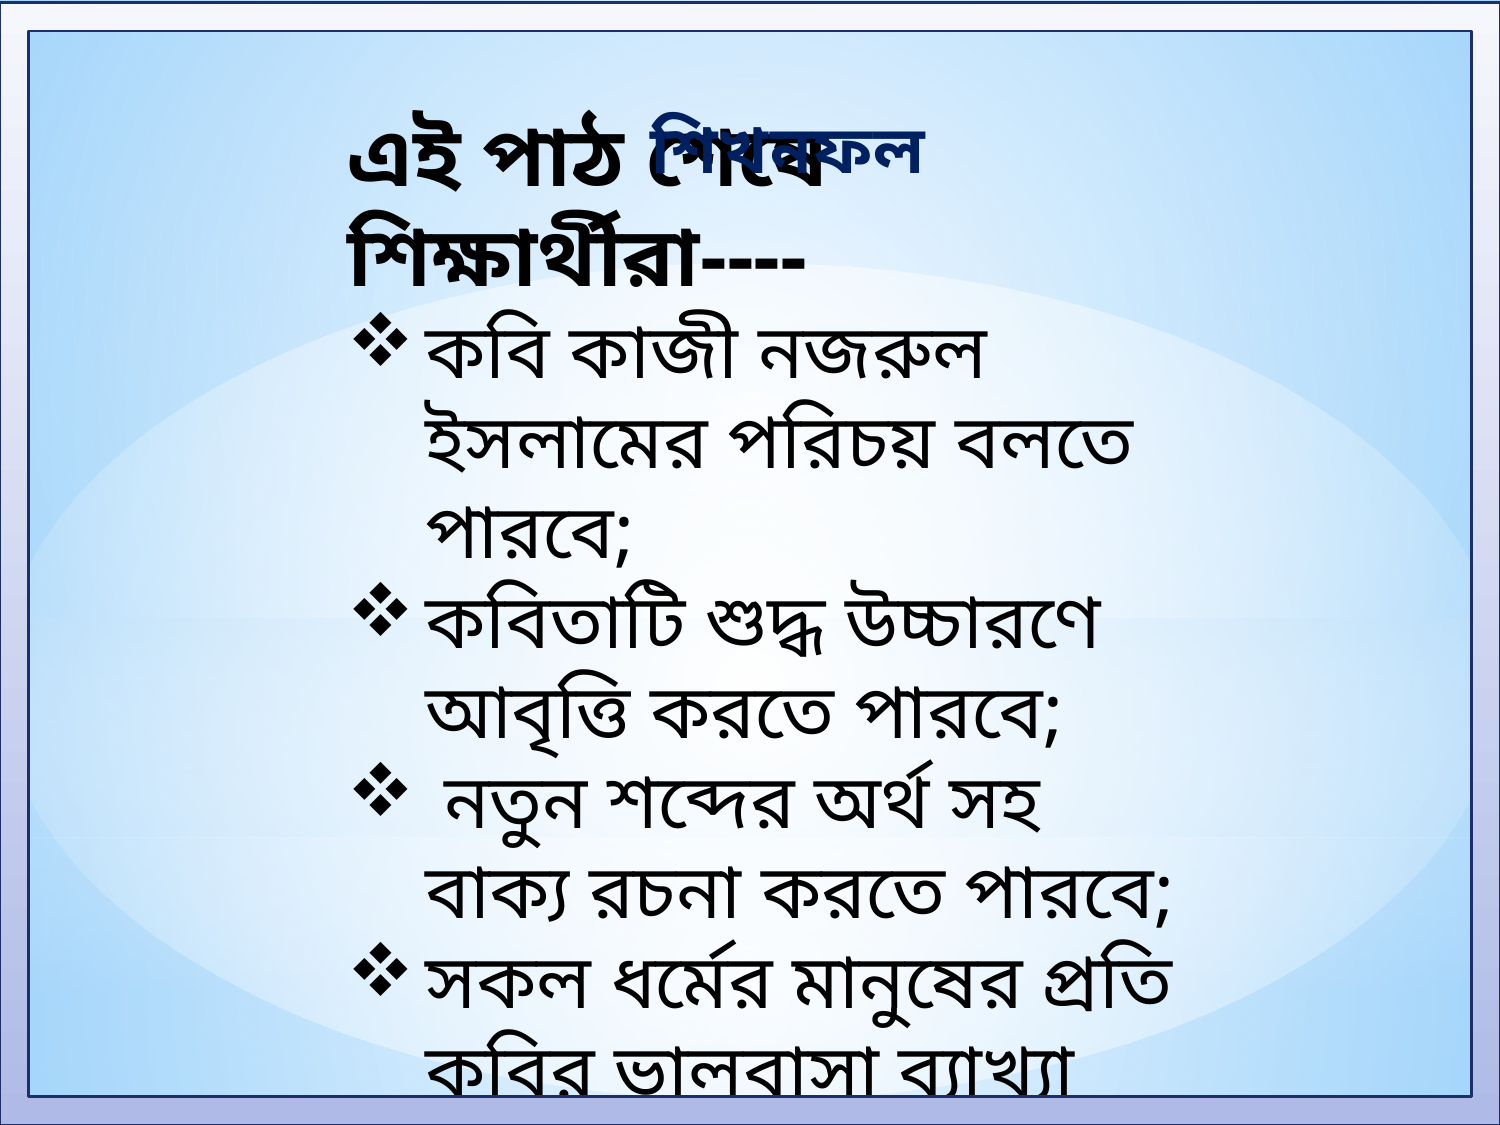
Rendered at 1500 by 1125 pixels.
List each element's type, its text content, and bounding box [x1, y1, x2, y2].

text_box এই পাঠ শেষে শিক্ষার্থীরা---- কবি কাজী নজরুল ইসলামের পরিচয় বলতে পারবে; কবিতাটি শুদ্ধ উচ্চারণে আবৃত্তি করতে পারবে; নতুন শব্দের অর্থ সহ বাক্য রচনা করতে পারবে; সকল ধর্মের মানুষের প্রতি কবির ভালবাসা ব্যাখ্যা করতে পারবে। [234, 301, 1303, 1076]
text_box [0, 1, 1500, 1125]
text_box শিখনফল [537, 99, 1038, 195]
